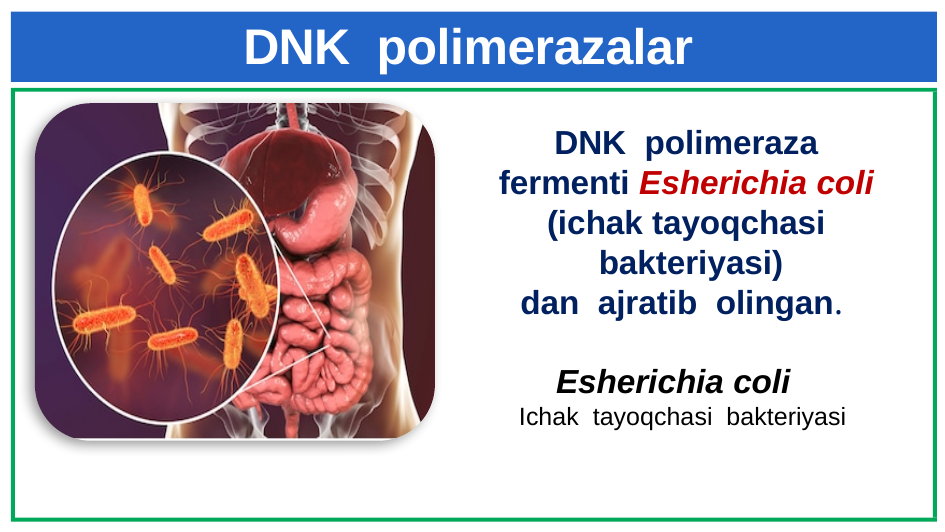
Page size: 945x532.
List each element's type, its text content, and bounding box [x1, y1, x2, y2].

title DNK polimerazalar [23, 17, 926, 82]
picture [34, 102, 436, 441]
text_box DNK polimeraza fermenti Esherichia coli (ichak tayoqchasi bakteriyasi) dan ajratib olingan. [472, 113, 910, 329]
text_box Esherichia coli Ichak tayoqchasi bakteriyasi [504, 352, 879, 438]
